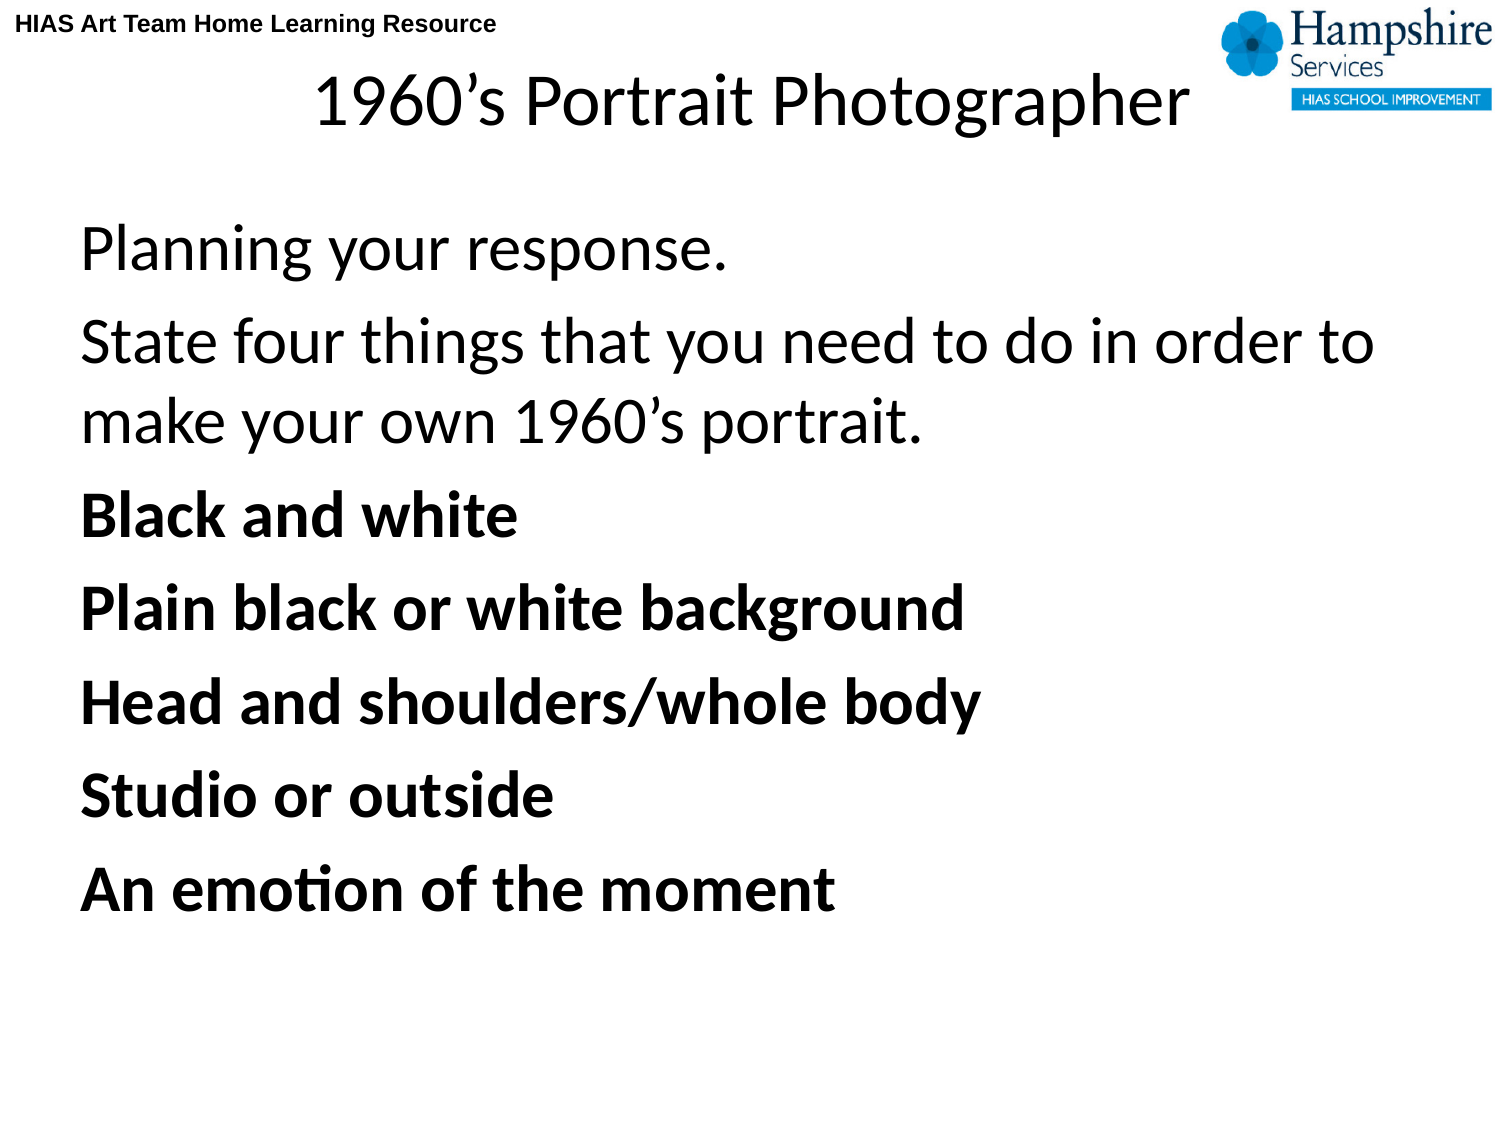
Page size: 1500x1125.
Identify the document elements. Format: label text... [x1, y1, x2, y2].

list Planning your response. State four things that you need to do in order to make your own 1960’s portrait. Black and white Plain black or white background Head and shoulders/whole body Studio or outside An emotion of the moment [64, 196, 1415, 939]
text_box HIAS Art Team Home Learning Resource [0, 0, 667, 45]
title 1960’s Portrait Photographer [76, 2, 1427, 190]
picture [1218, 6, 1495, 113]
